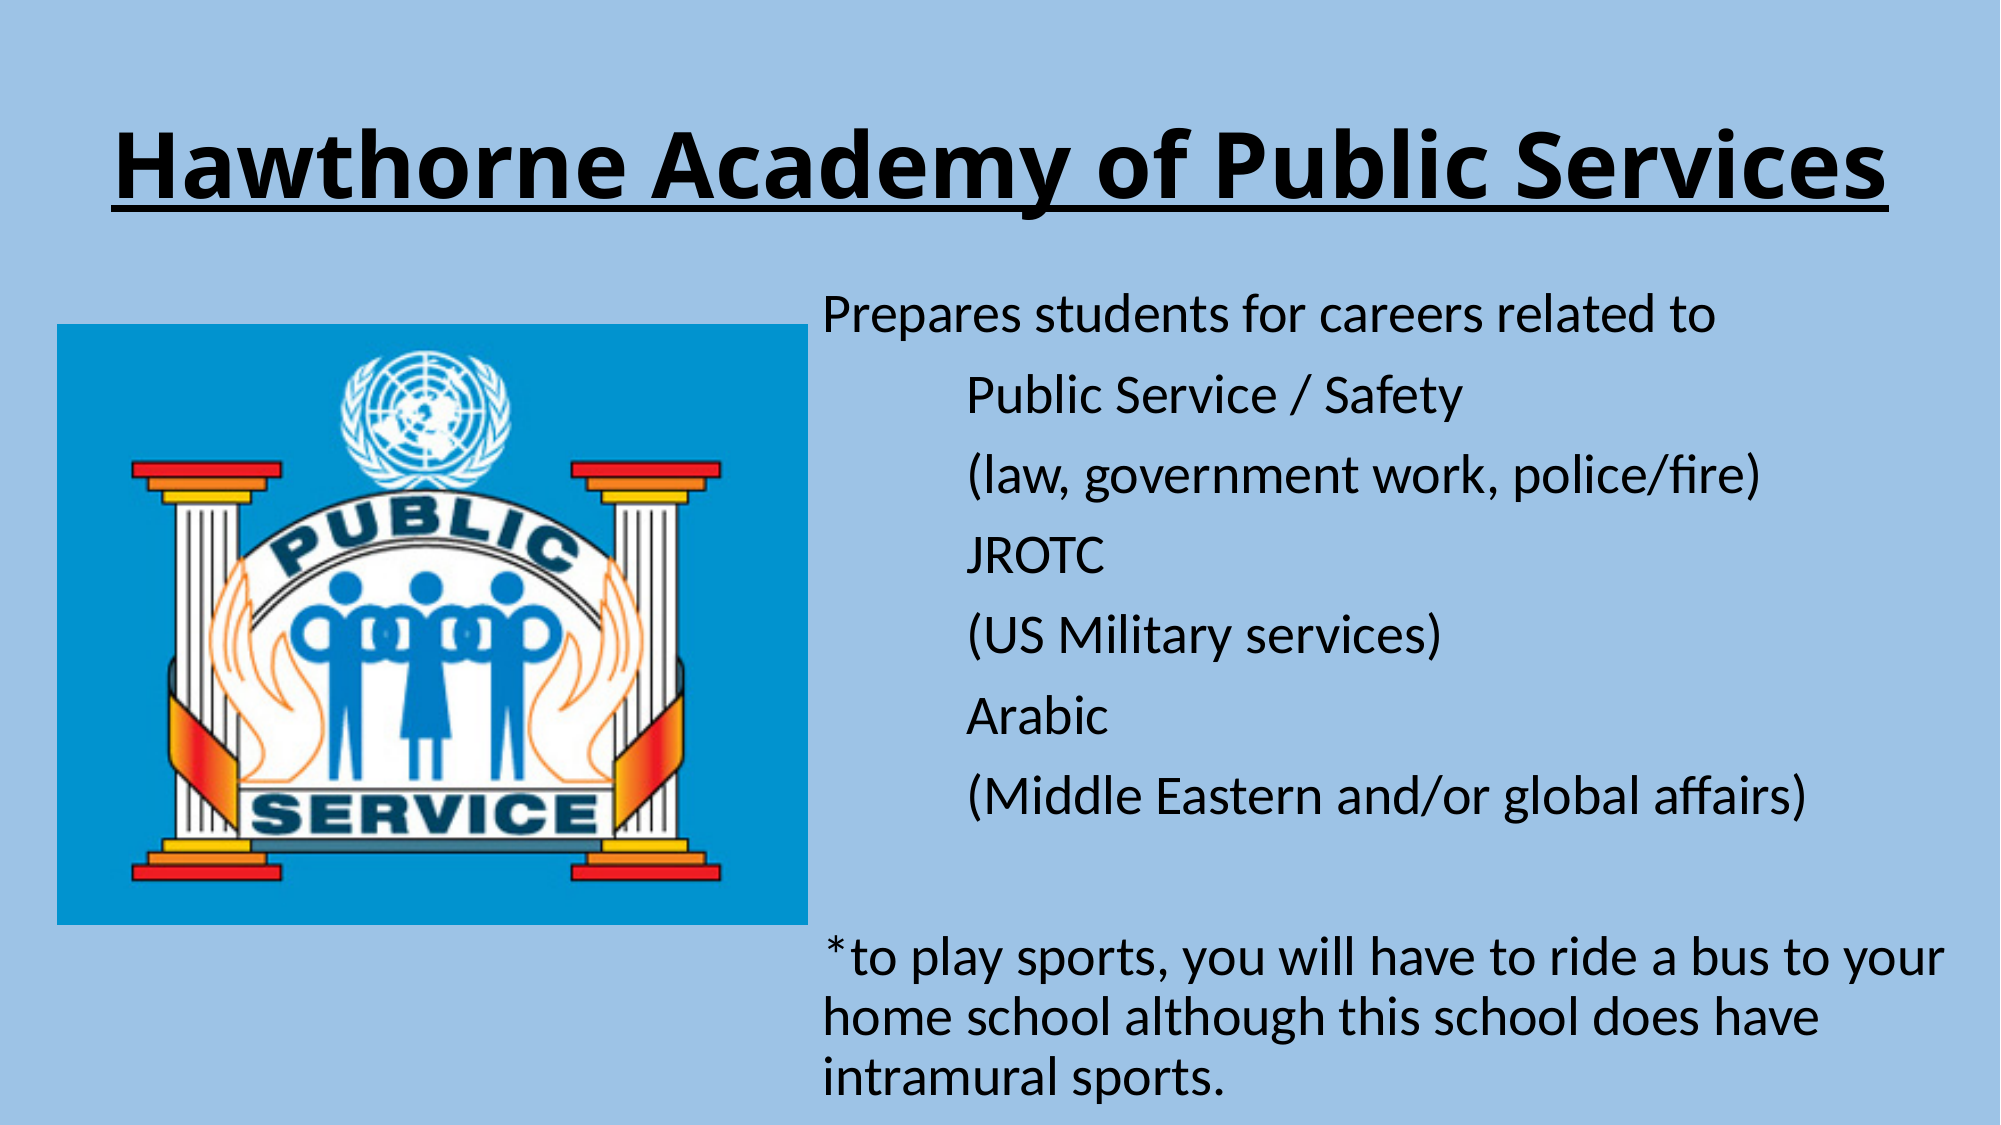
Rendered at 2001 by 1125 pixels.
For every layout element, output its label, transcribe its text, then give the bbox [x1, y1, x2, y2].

picture [132, 350, 721, 881]
title Hawthorne Academy of Public Services [96, 59, 1921, 278]
list Prepares students for careers related to Public Service / Safety (law, government work, police/fire) JROTC (US Military services) Arabic (Middle Eastern and/or global affairs) *to play sports, you will have to ride a bus to your home school although this school does have intramural sports. [807, 277, 1977, 1125]
